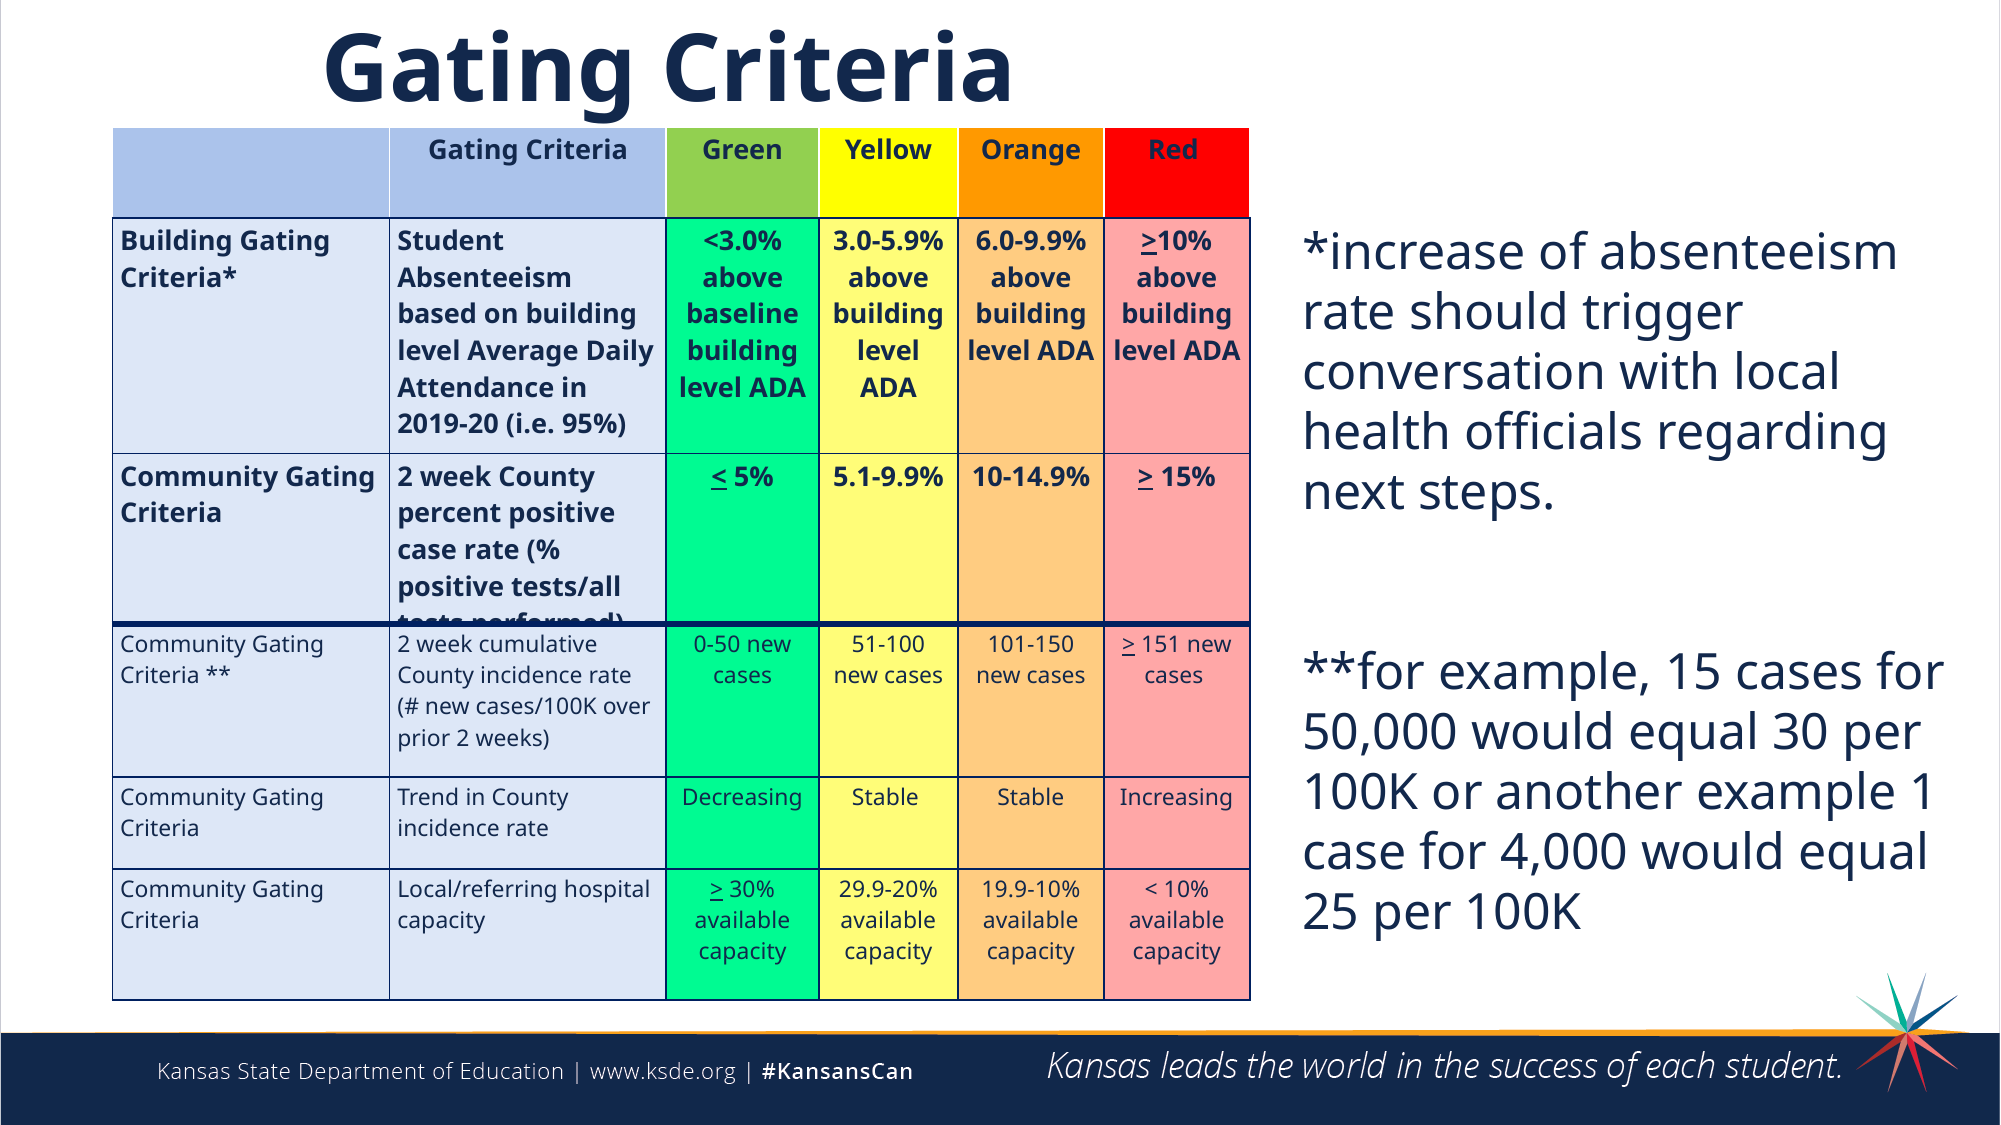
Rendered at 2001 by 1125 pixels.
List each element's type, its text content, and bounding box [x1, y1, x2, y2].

table_cell Community Gating Criteria [113, 454, 389, 621]
table_cell 6.0-9.9% above building level ADA [959, 219, 1103, 453]
table_cell Stable [820, 778, 957, 868]
table_cell 29.9-20% available capacity [820, 870, 957, 999]
table_header Green [667, 128, 818, 217]
table_cell 5.1-9.9% [820, 454, 957, 621]
table_cell > 151 new cases [1105, 627, 1249, 776]
table_cell > 15% [1105, 454, 1249, 621]
table_cell 51-100 new cases [820, 627, 957, 776]
table_header Yellow [820, 128, 957, 217]
title Gating Criteria [306, 0, 1057, 126]
table_cell Trend in County incidence rate [390, 778, 665, 868]
table_cell 0-50 new cases [667, 627, 818, 776]
table_cell >10% above building level ADA [1105, 219, 1249, 453]
table_cell 3.0-5.9% above building level ADA [820, 219, 957, 453]
text_box *increase of absenteeism rate should trigger conversation with local health officials regarding next steps. **for example, 15 cases for 50,000 would equal 30 per 100K or another example 1 case for 4,000 would equal 25 per 100K [1287, 212, 1978, 948]
table_cell Building Gating Criteria* [113, 219, 389, 453]
table_cell 10-14.9% [959, 454, 1103, 621]
picture [0, 0, 2000, 1125]
table_cell Community Gating Criteria [113, 778, 389, 868]
table_cell 2 week County percent positive case rate (% positive tests/all tests performed) [390, 454, 665, 621]
table_cell Stable [959, 778, 1103, 868]
table_cell Local/referring hospital capacity [390, 870, 665, 999]
table_cell Increasing [1105, 778, 1249, 868]
table_cell <3.0% above baseline building level ADA [667, 219, 818, 453]
table_cell > 30% available capacity [667, 870, 818, 999]
table_header Orange [959, 128, 1103, 217]
table_cell 101-150 new cases [959, 627, 1103, 776]
table_header Red [1105, 128, 1249, 217]
table_header [113, 128, 389, 217]
table_cell < 5% [667, 454, 818, 621]
table_cell < 10% available capacity [1105, 870, 1249, 999]
table_cell Community Gating Criteria ** [113, 627, 389, 776]
table_cell 19.9-10% available capacity [959, 870, 1103, 999]
table_cell Student Absenteeism based on building level Average Daily Attendance in 2019-20 (i.e. 95%) [390, 219, 665, 453]
table_header Gating Criteria [390, 128, 665, 217]
table_cell Community Gating Criteria [113, 870, 389, 999]
table_cell 2 week cumulative County incidence rate (# new cases/100K over prior 2 weeks) [390, 627, 665, 776]
table_cell Decreasing [667, 778, 818, 868]
